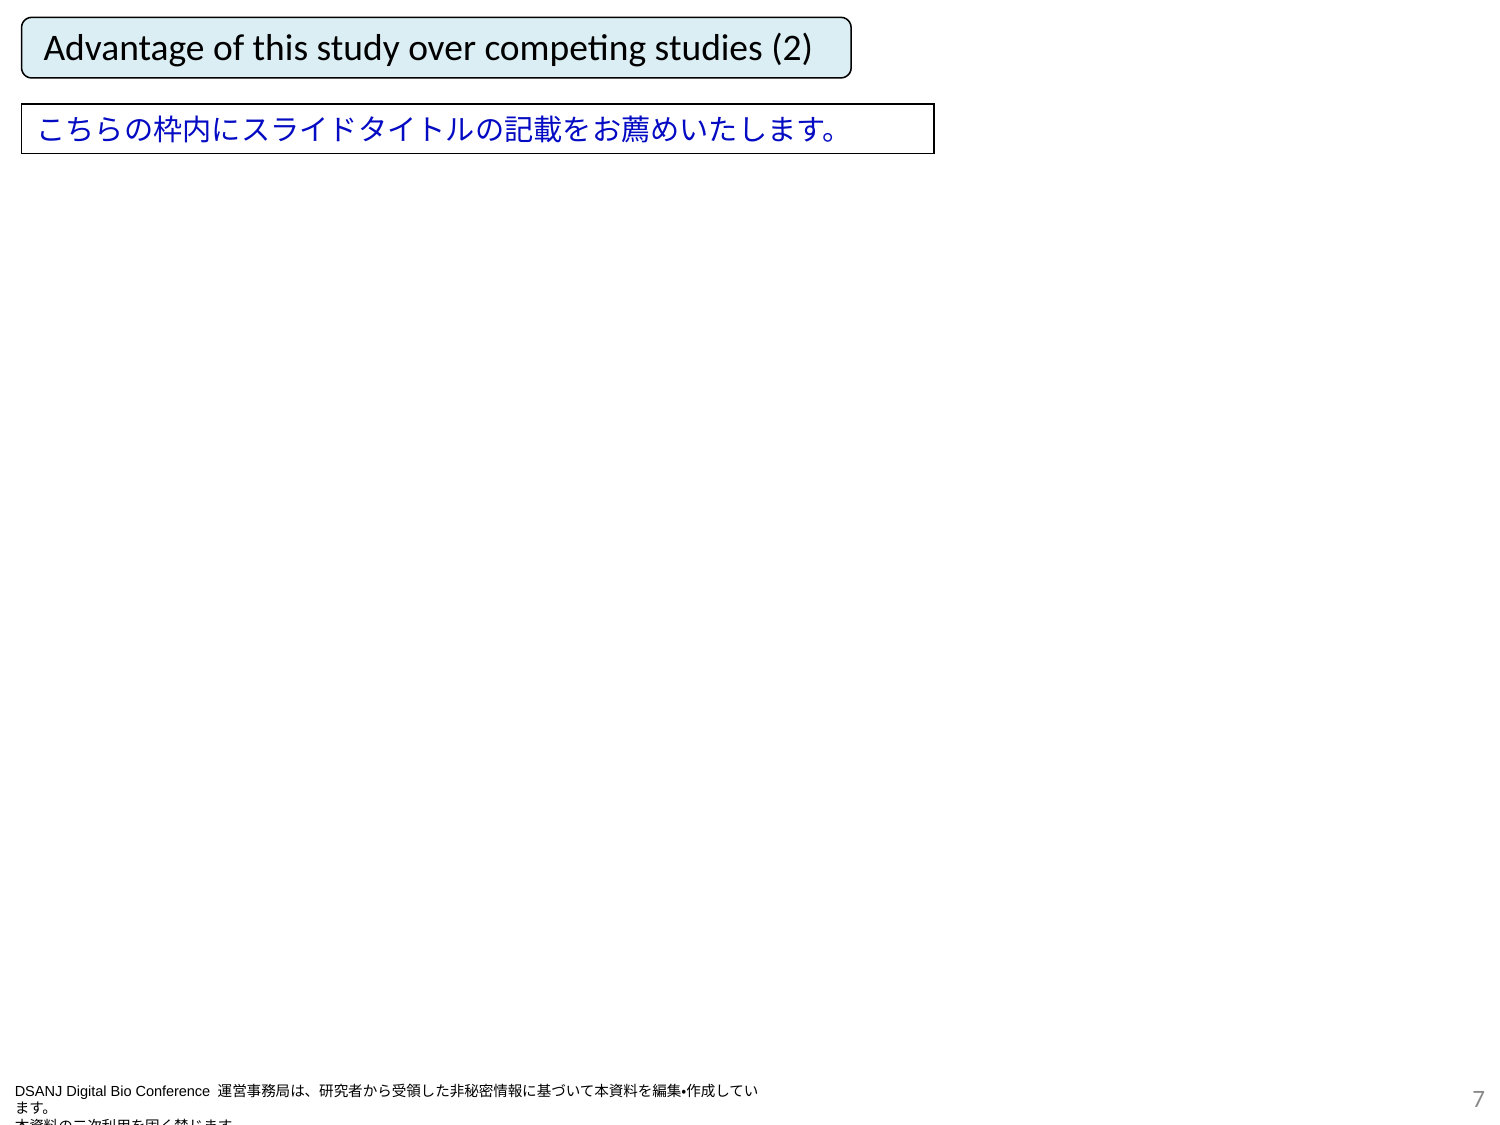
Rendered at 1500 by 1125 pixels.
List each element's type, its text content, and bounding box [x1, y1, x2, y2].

text_box こちらの枠内にスライドタイトルの記載をお薦めいたします。 [21, 103, 935, 154]
text_box Advantage of this study over competing studies (2) [28, 15, 859, 76]
text_box DSANJ Digital Bio Conference 運営事務局は、研究者から受領した非秘密情報に基づいて本資料を編集・作成しています。 本資料の二次利用を固く禁じます。 [0, 1074, 784, 1125]
slide_number 6 [1149, 1069, 1500, 1125]
text_box [21, 18, 847, 78]
